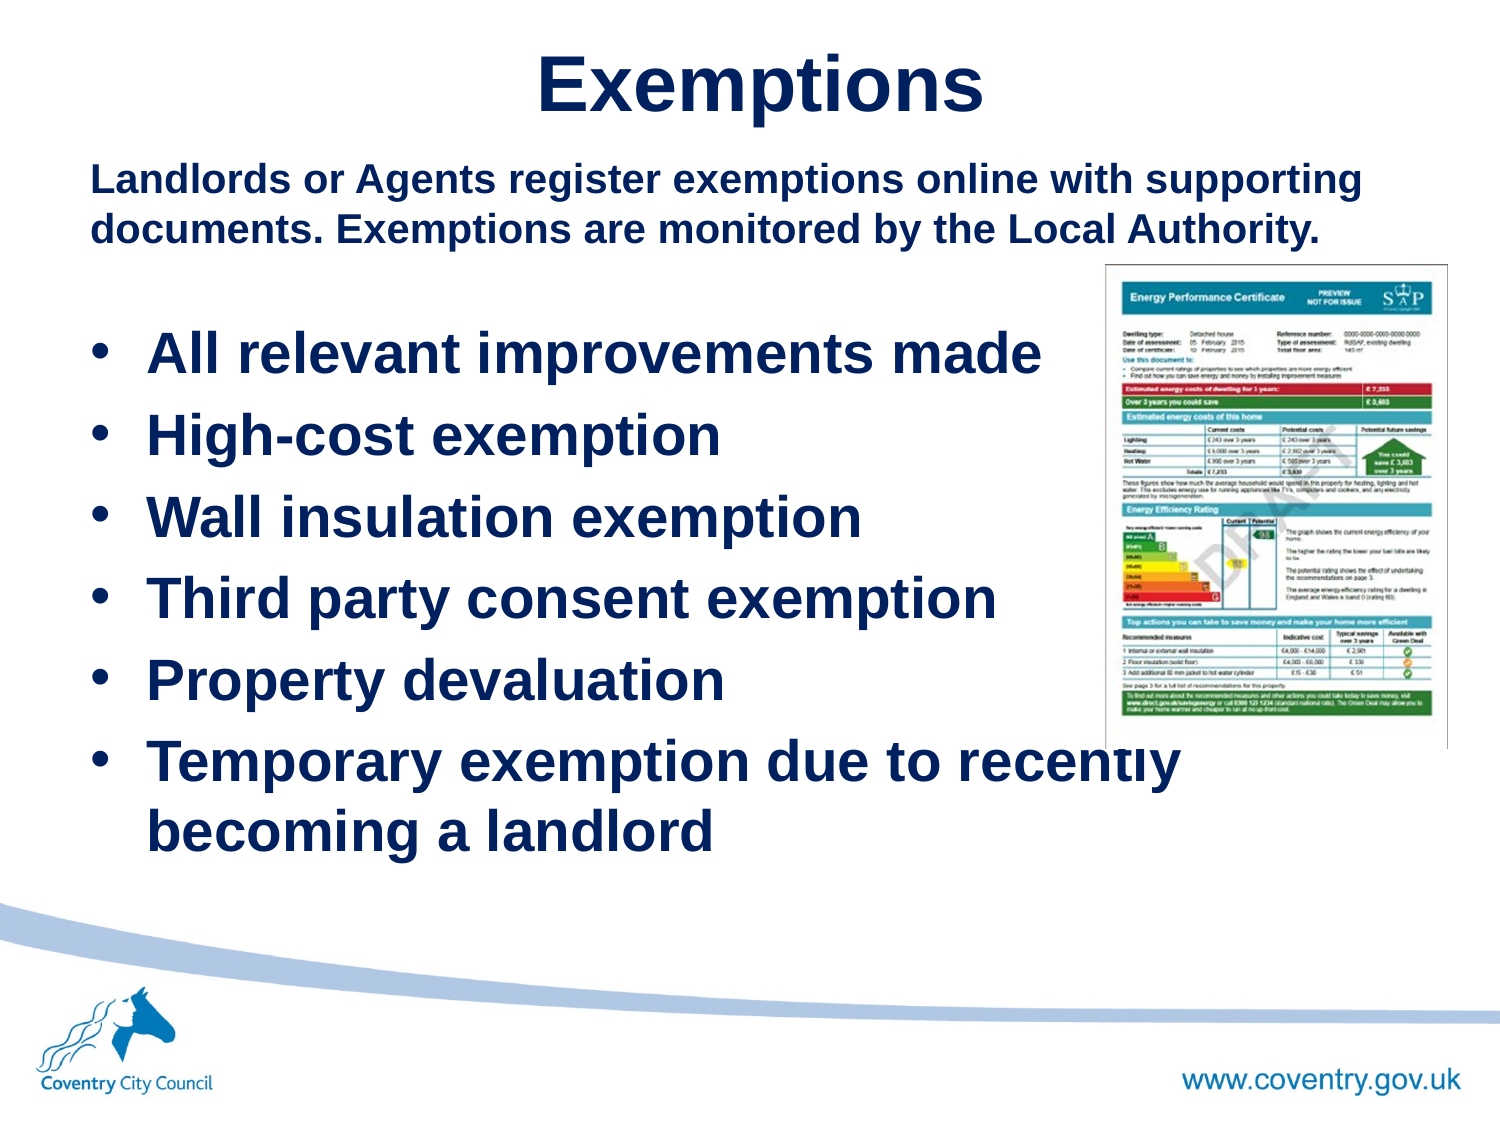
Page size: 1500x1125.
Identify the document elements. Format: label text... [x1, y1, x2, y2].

picture [0, 903, 1500, 1125]
title Exemptions [75, 0, 1448, 143]
picture [1105, 264, 1449, 749]
list Landlords or Agents register exemptions online with supporting documents. Exemptions are monitored by the Local Authority. All relevant improvements made High-cost exemption Wall insulation exemption Third party consent exemption Property devaluation Temporary exemption due to recently becoming a landlord [75, 143, 1448, 951]
